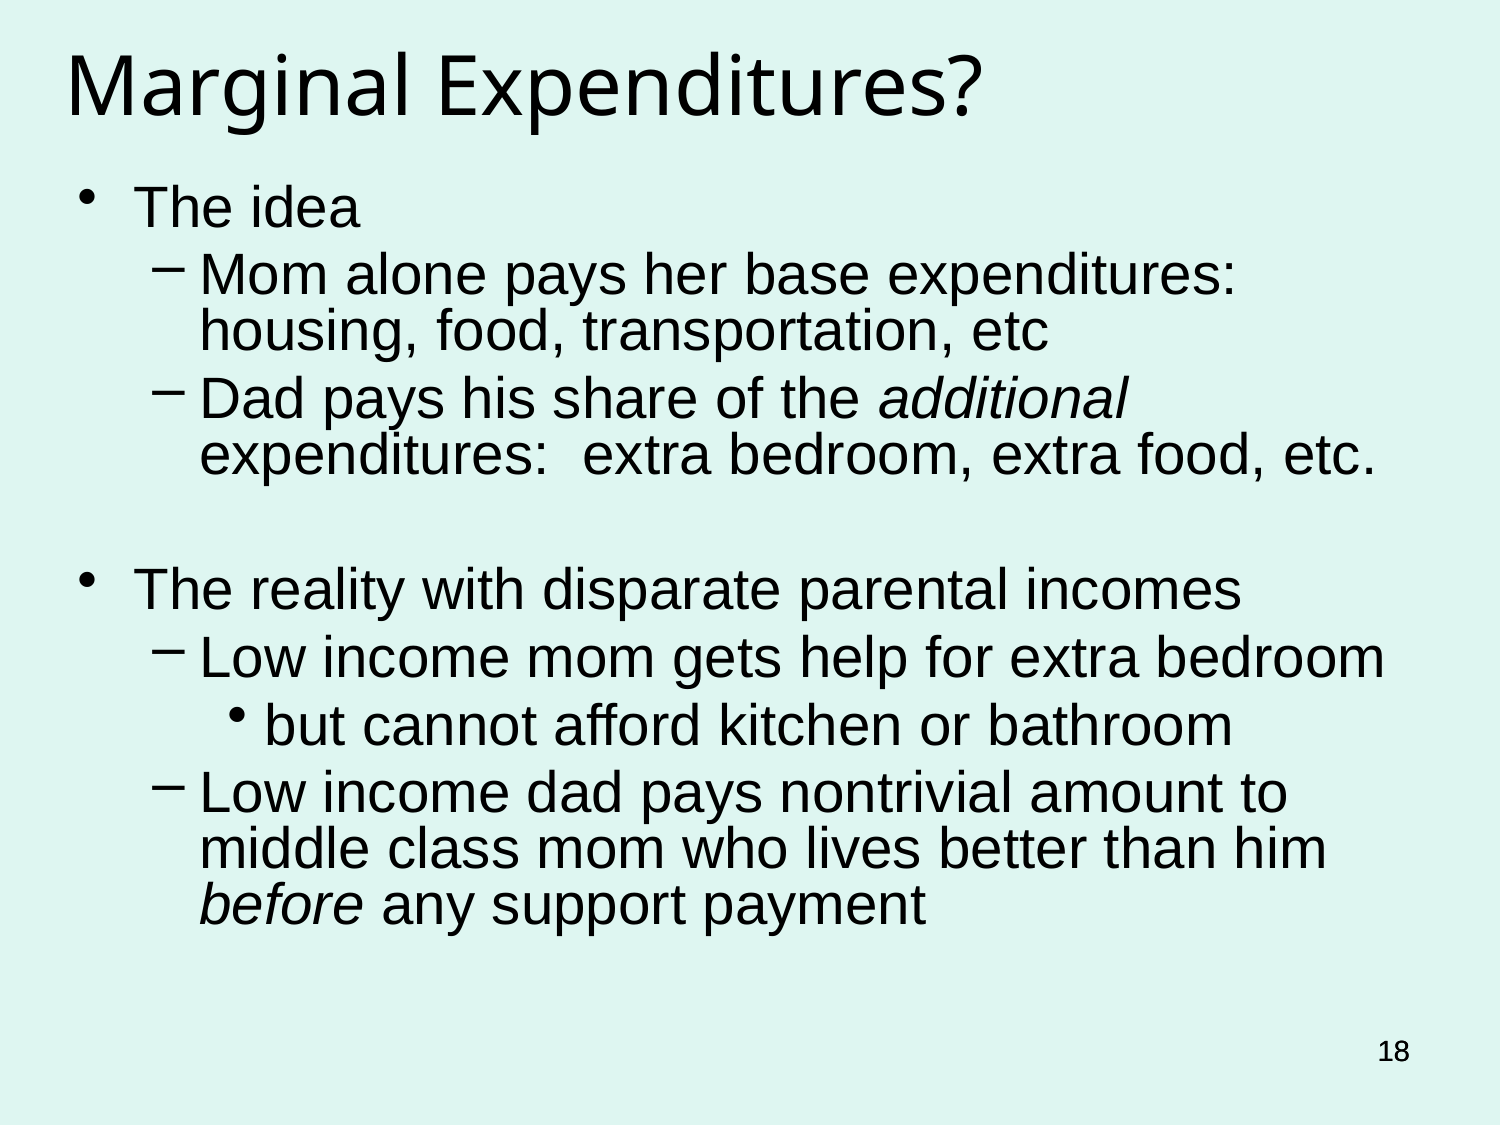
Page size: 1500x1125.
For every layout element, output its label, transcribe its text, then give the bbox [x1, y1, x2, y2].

text_box 18 [1074, 1024, 1425, 1103]
text_box Marginal Expenditures? [50, 24, 1366, 140]
list The idea Mom alone pays her base expenditures: housing, food, transportation, etc Dad pays his share of the additional expenditures: extra bedroom, extra food, etc. The reality with disparate parental incomes Low income mom gets help for extra bedroom but cannot afford kitchen or bathroom Low income dad pays nontrivial amount to middle class mom who lives better than him before any support payment [62, 174, 1438, 1001]
